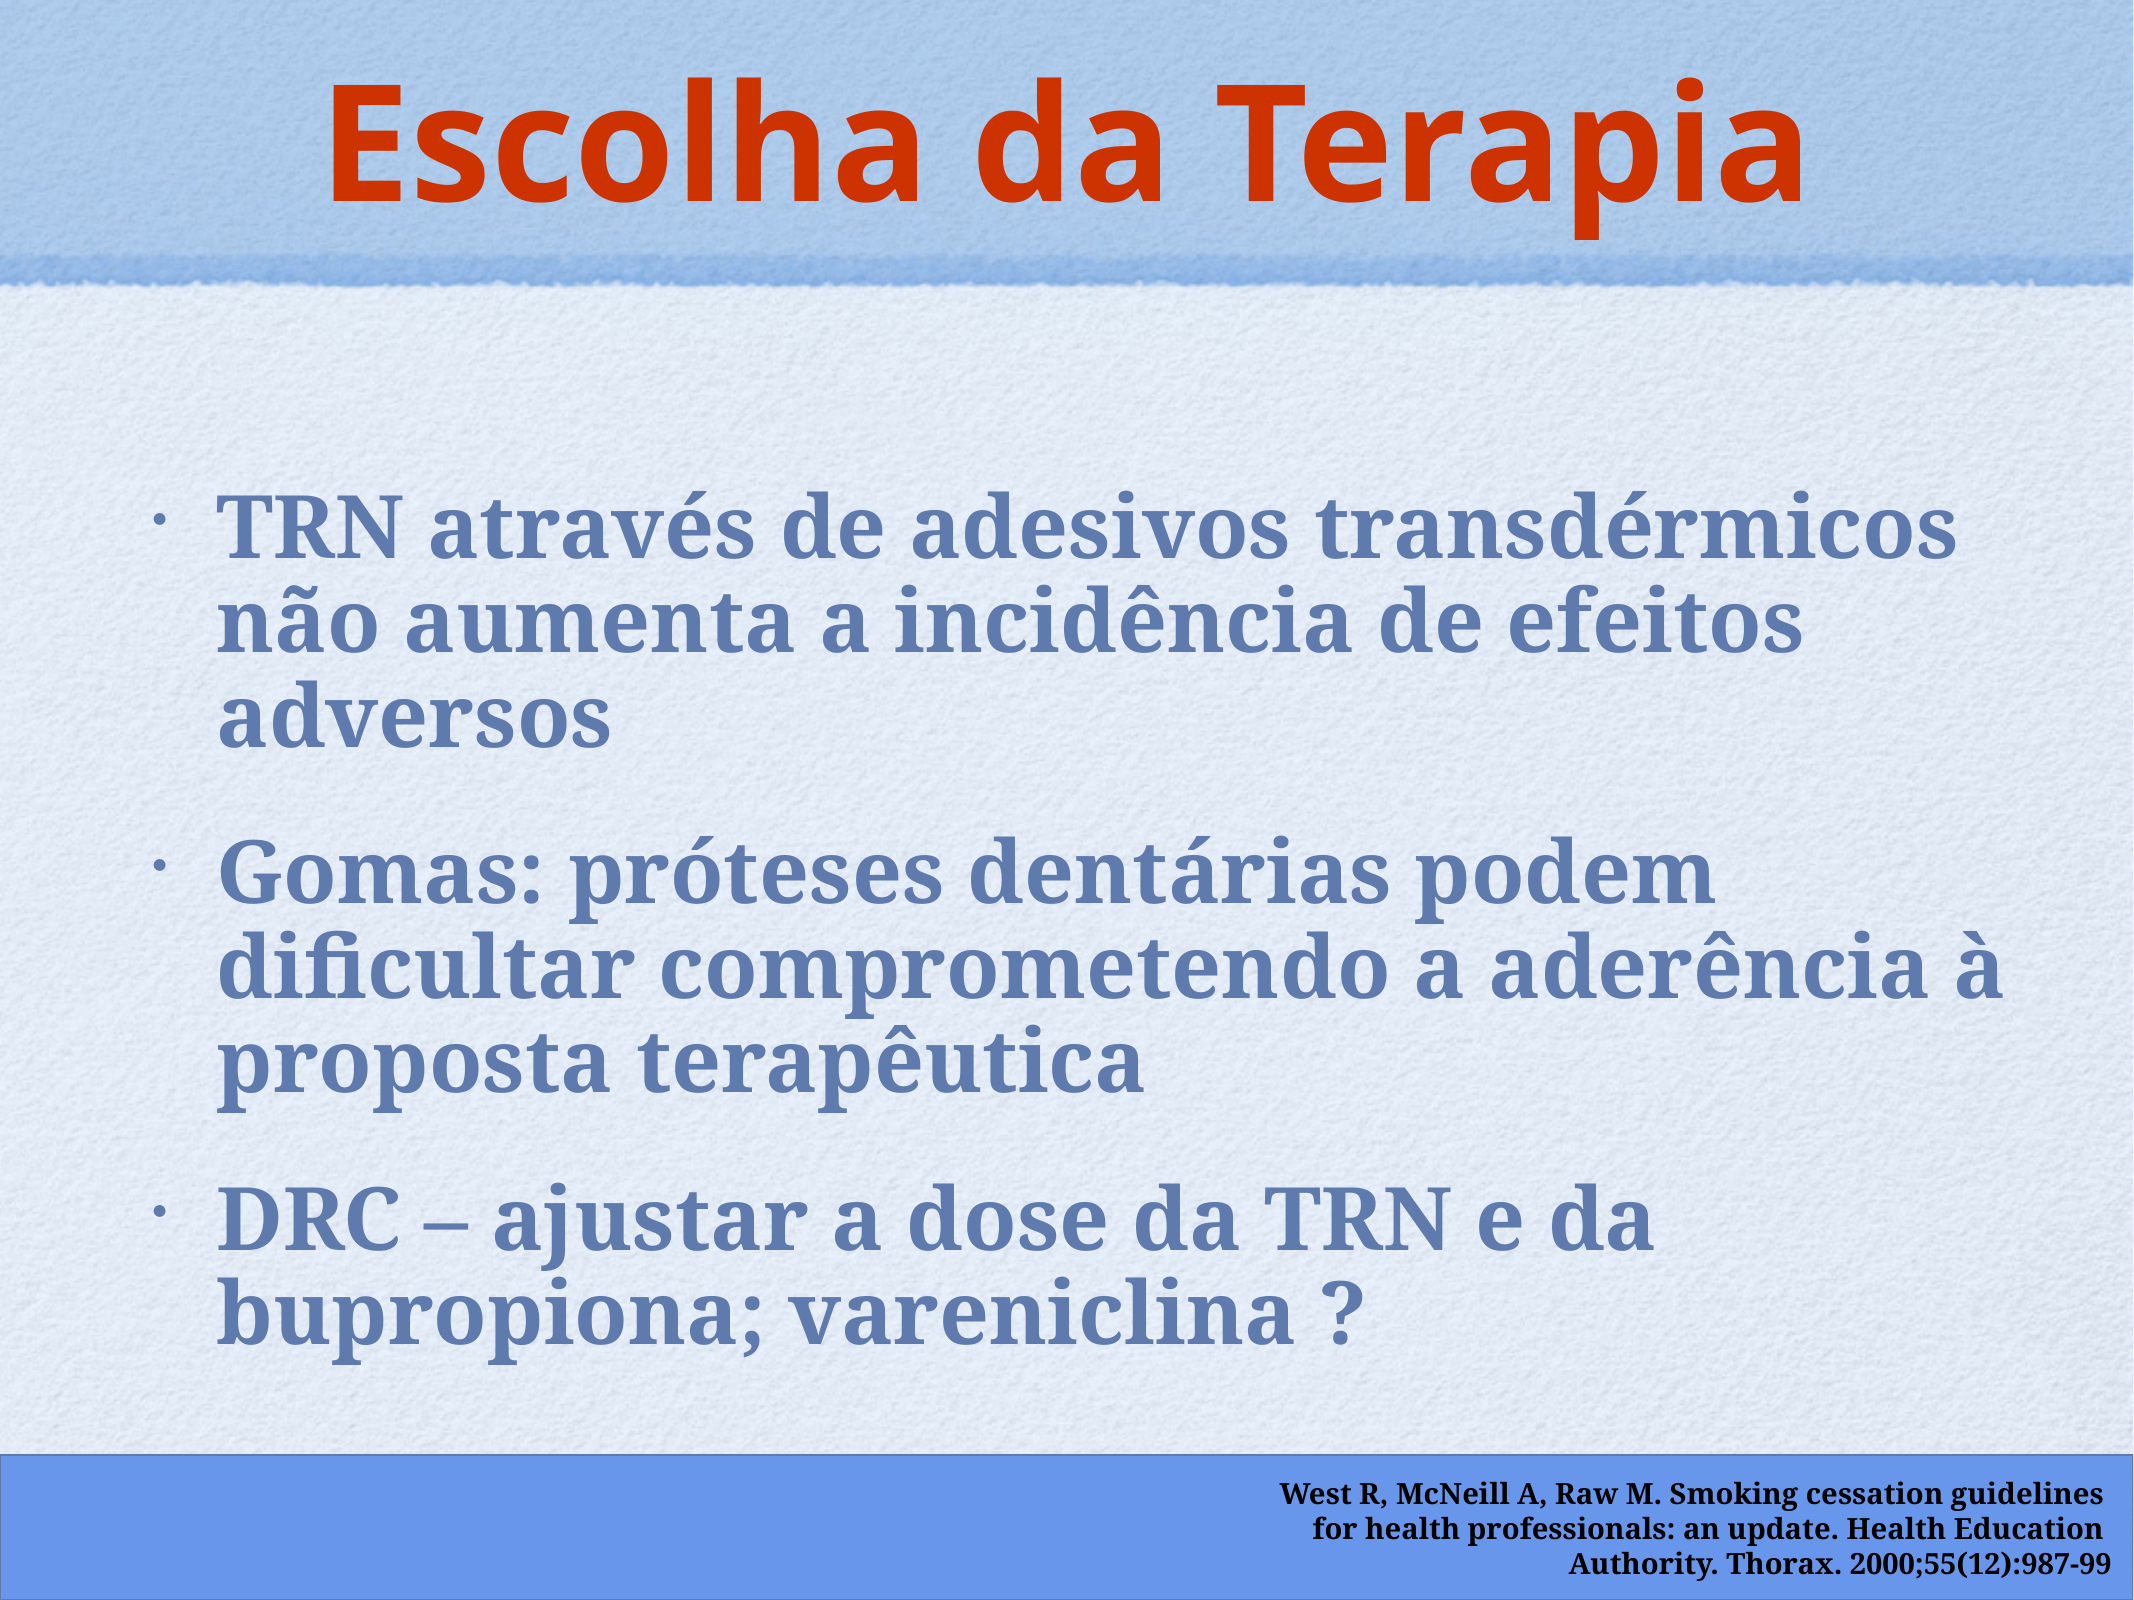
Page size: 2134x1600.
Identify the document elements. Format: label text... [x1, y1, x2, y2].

title Escolha da Terapia [72, 24, 2061, 248]
picture [0, 0, 2134, 1455]
text_box West R, McNeill A, Raw M. Smoking cessation guidelines for health professionals: an update. Health Education Authority. Thorax. 2000;55(12):987-99 [0, 1455, 2134, 1600]
list TRN através de adesivos transdérmicos não aumenta a incidência de efeitos adversos Gomas: próteses dentárias podem dificultar comprometendo a aderência à proposta terapêutica DRC – ajustar a dose da TRN e da bupropiona; vareniclina ? [72, 389, 2061, 1455]
